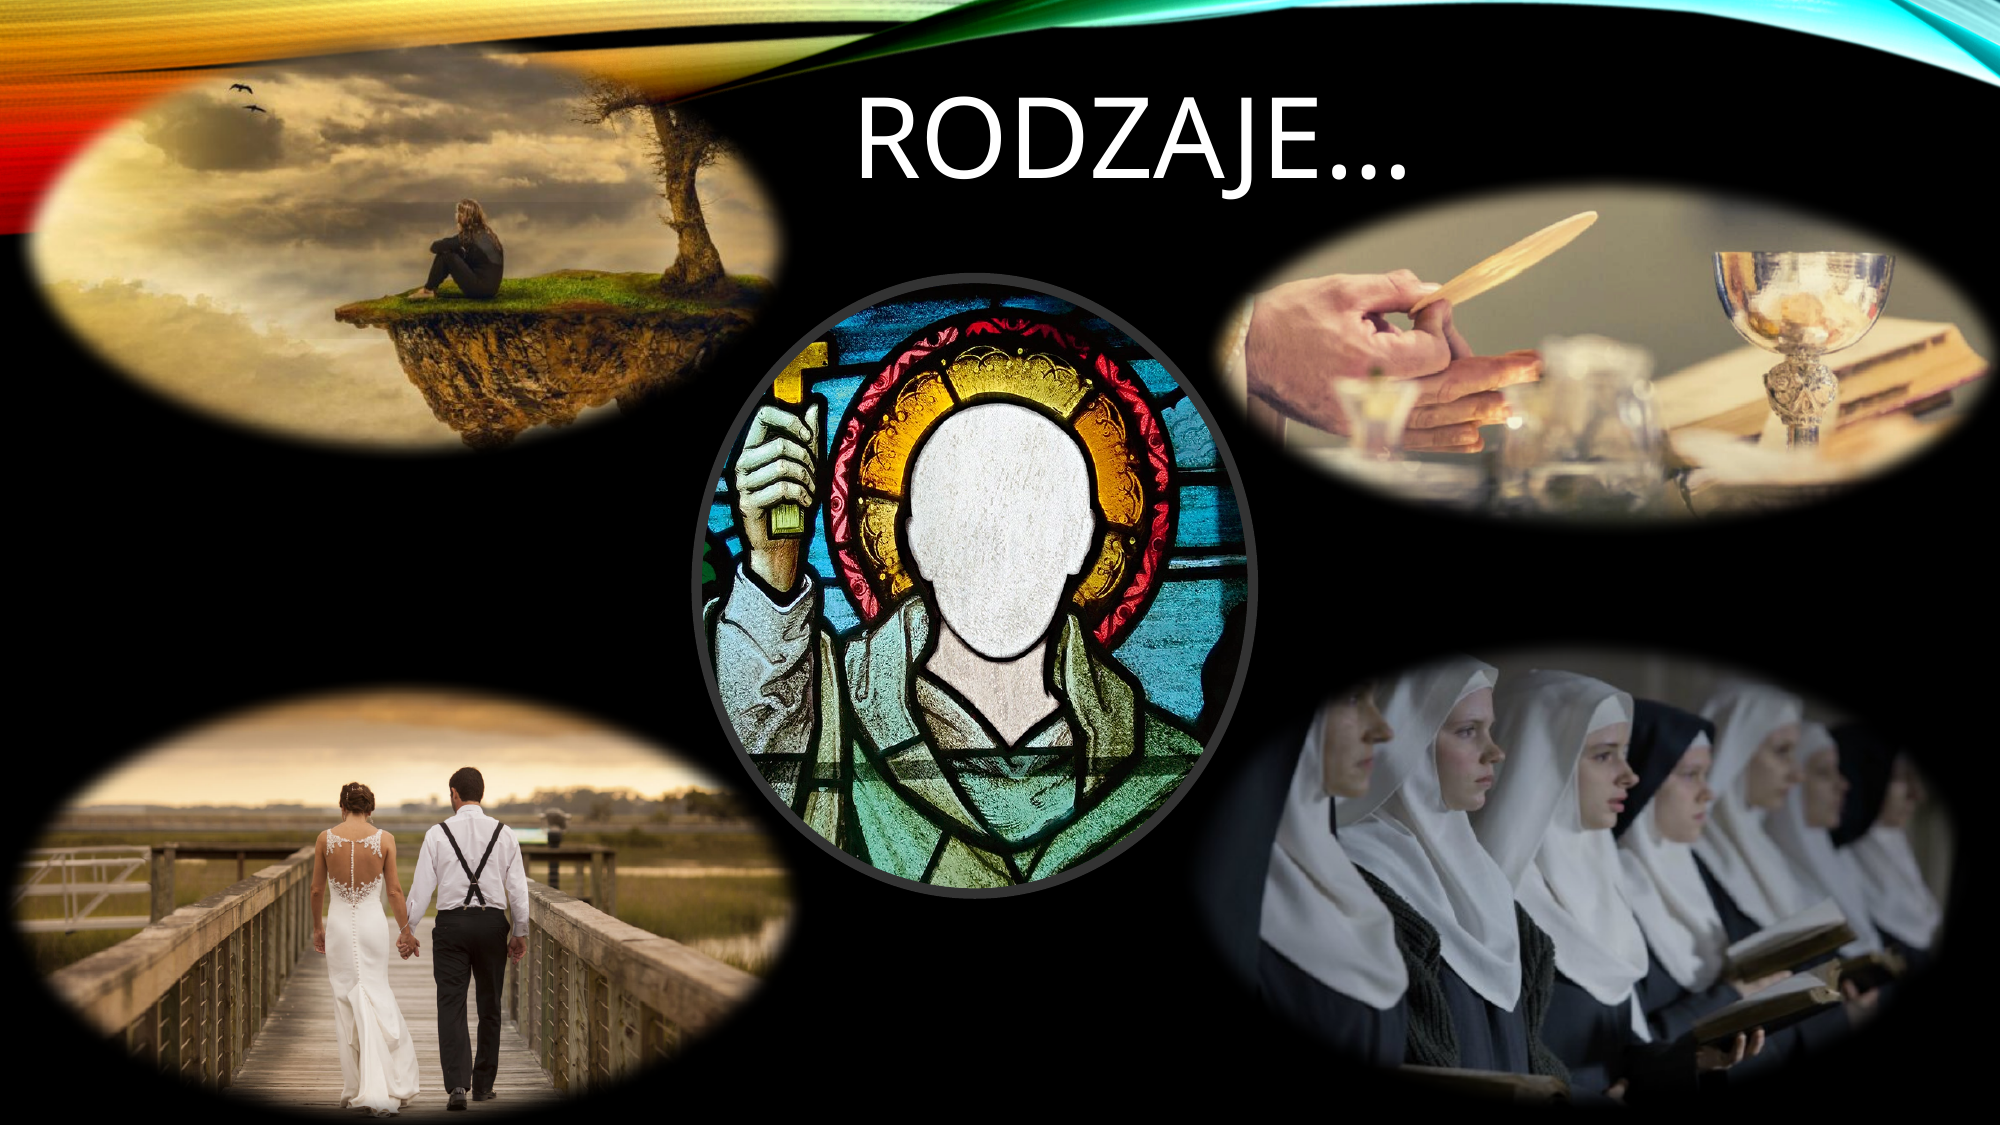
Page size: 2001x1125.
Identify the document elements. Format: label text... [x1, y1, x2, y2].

picture [0, 0, 2000, 1125]
text_box RODZAJE… [835, 58, 1429, 209]
